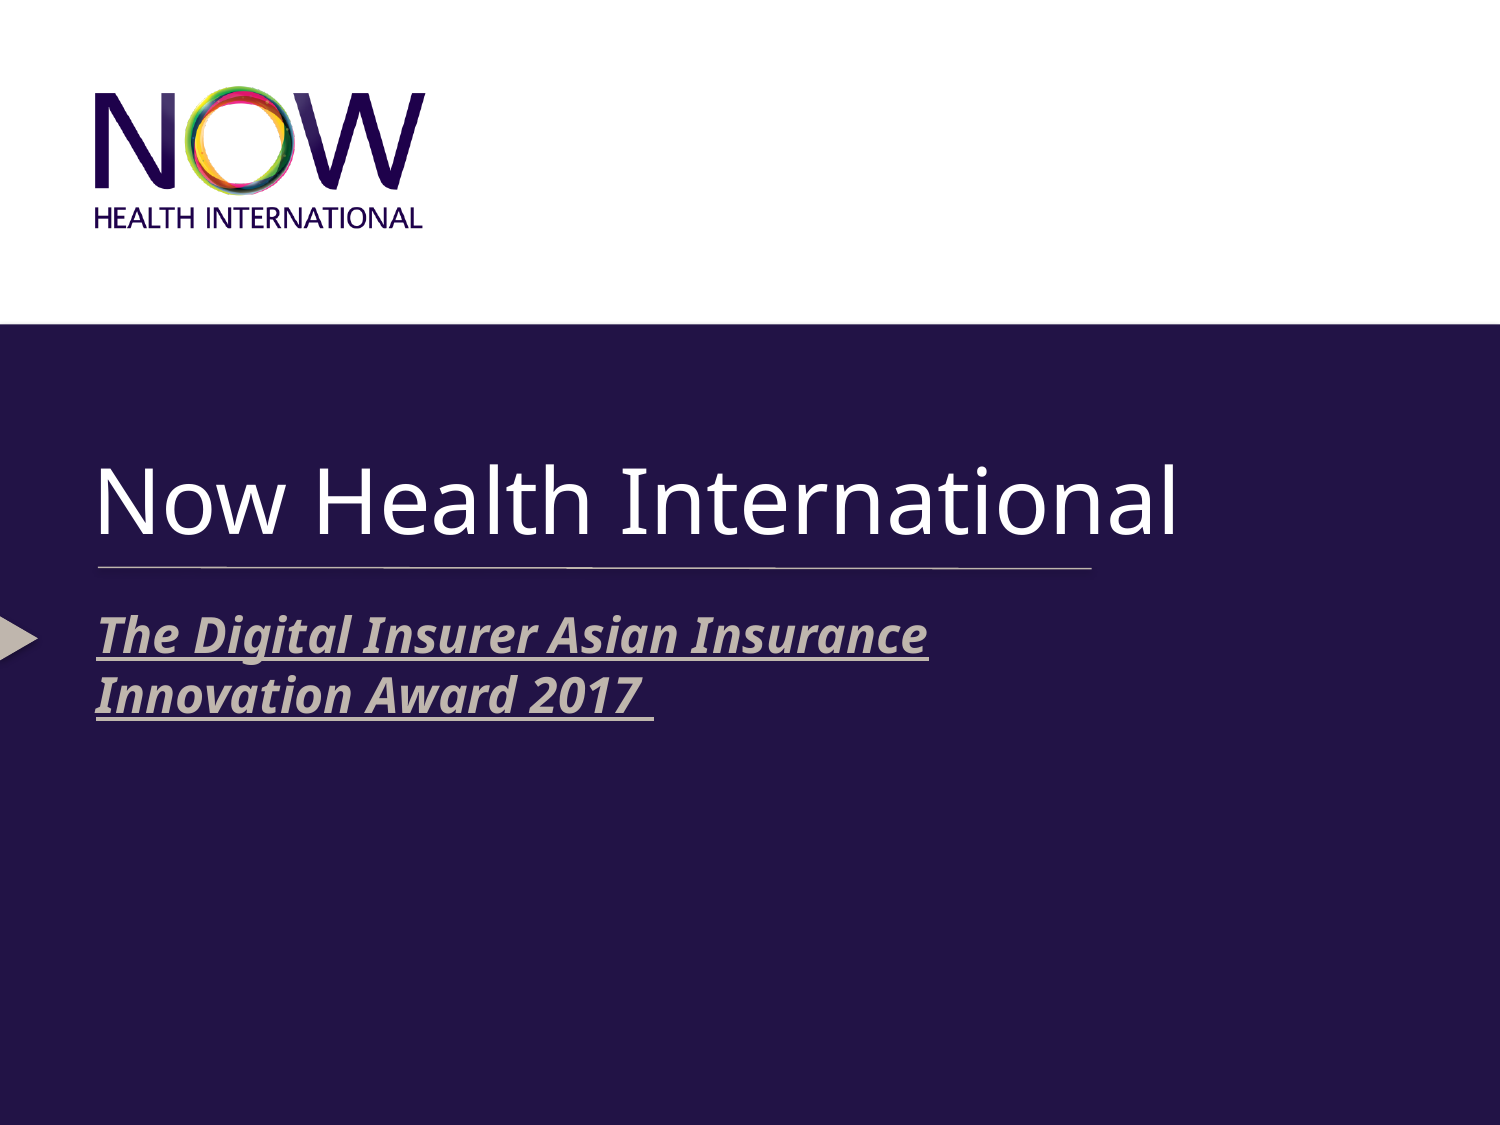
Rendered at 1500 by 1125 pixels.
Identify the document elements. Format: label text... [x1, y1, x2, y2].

subtitle The Digital Insurer Asian Insurance Innovation Award 2017 [81, 595, 1132, 948]
picture [81, 72, 439, 242]
title Now Health International [77, 435, 1353, 561]
